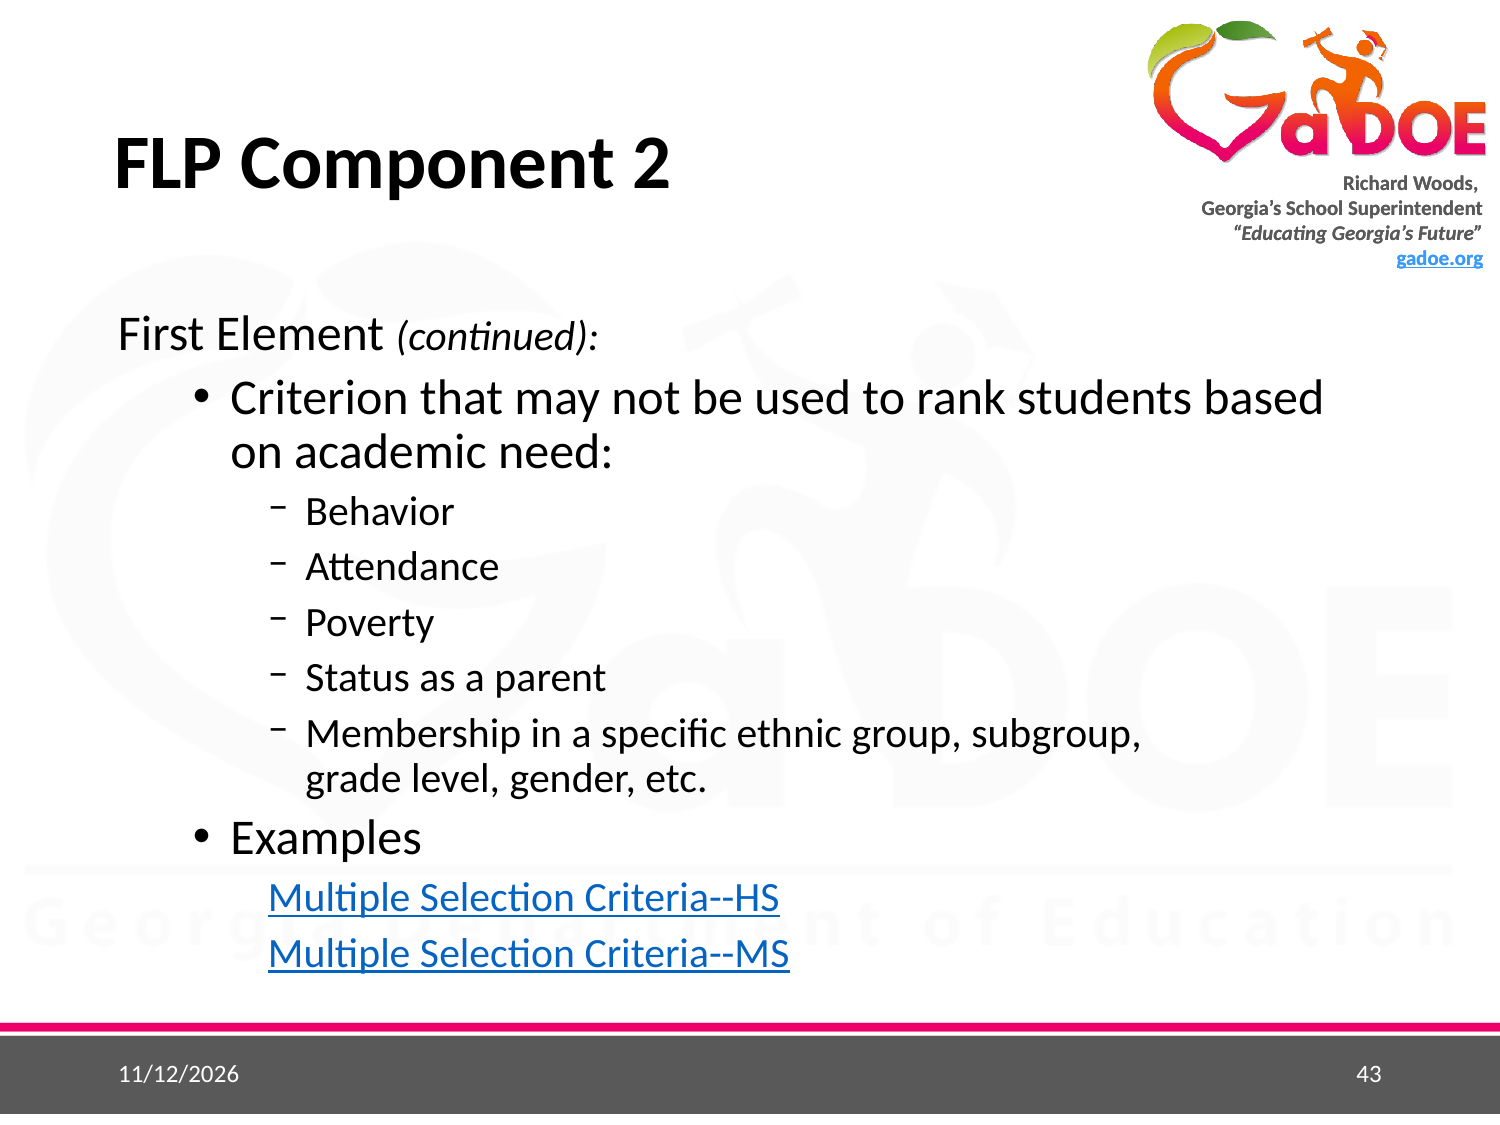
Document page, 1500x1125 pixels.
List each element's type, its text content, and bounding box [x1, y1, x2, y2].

slide_number 43 [1059, 1042, 1397, 1103]
title FLP Component 2 [99, 54, 1136, 273]
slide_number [103, 1042, 441, 1103]
picture [19, 235, 1473, 980]
list First Element (continued): Criterion that may not be used to rank students based on academic need: Behavior Attendance Poverty Status as a parent Membership in a specific ethnic group, subgroup, grade level, gender, etc. Examples Multiple Selection Criteria--HS Multiple Selection Criteria--MS [103, 299, 1397, 1014]
picture [1135, 8, 1499, 164]
